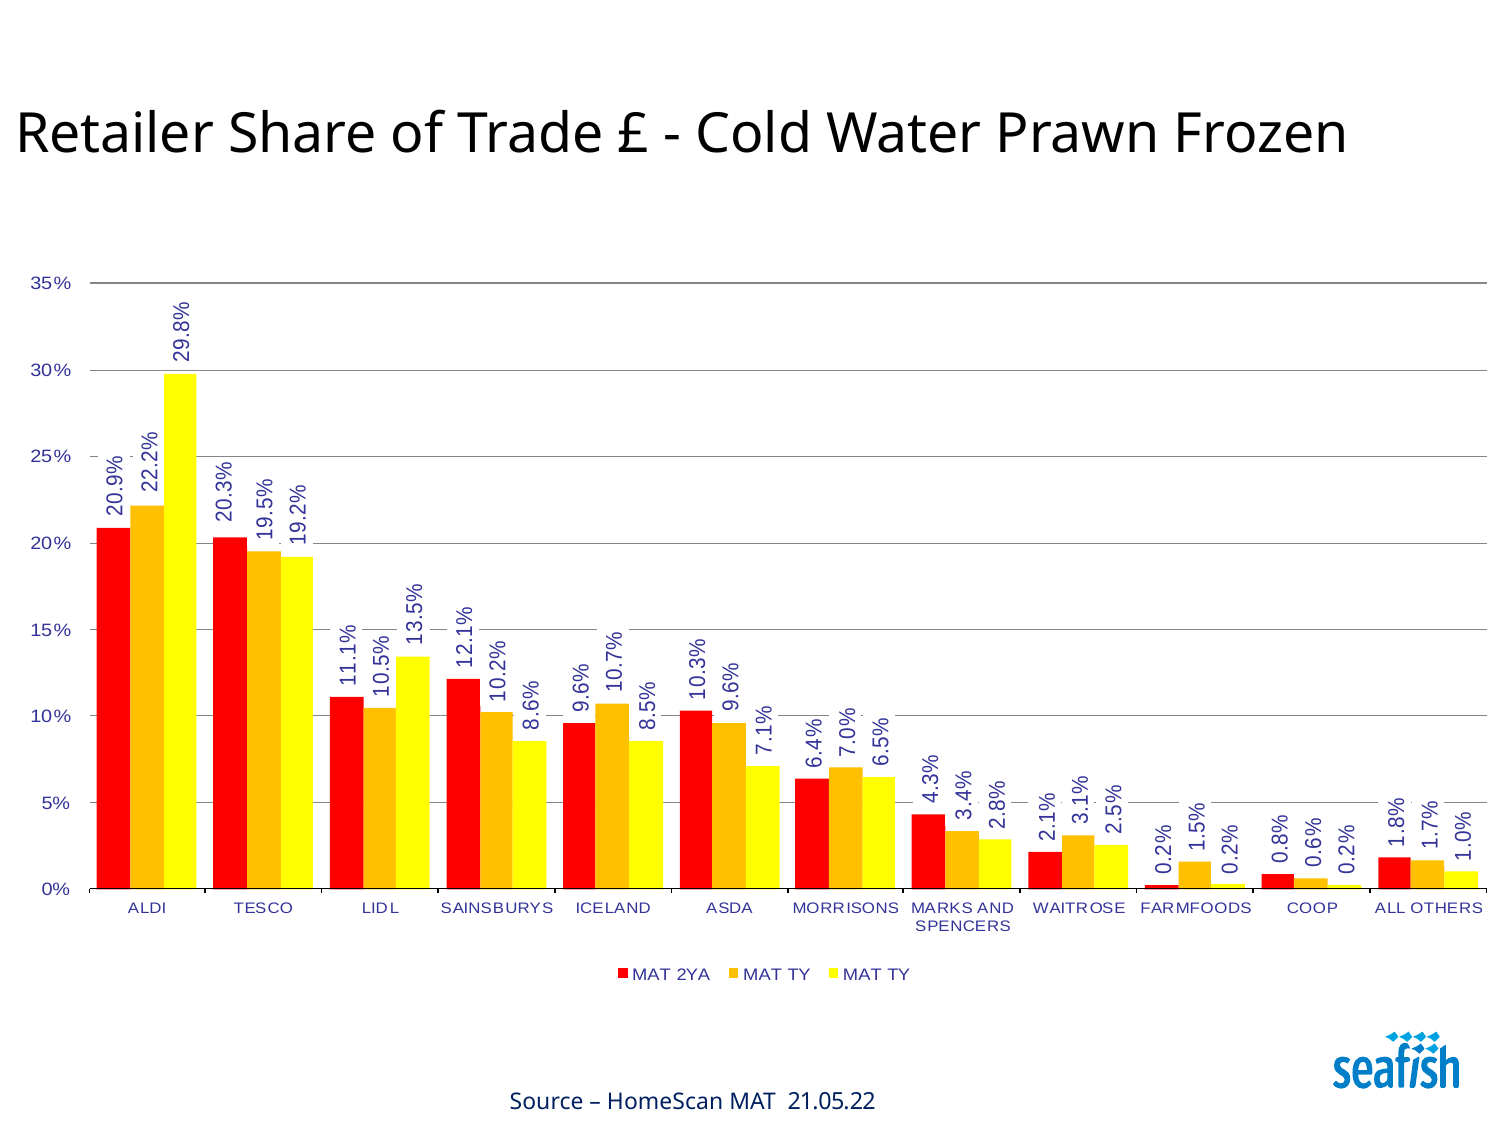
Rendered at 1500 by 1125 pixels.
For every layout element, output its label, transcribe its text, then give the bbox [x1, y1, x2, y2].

picture [9, 174, 1500, 1006]
picture [782, 1082, 1047, 1119]
title Retailer Share of Trade £ - Cold Water Prawn Frozen [0, 90, 1418, 180]
text_box Source – HomeScan MAT [349, 1073, 799, 1123]
